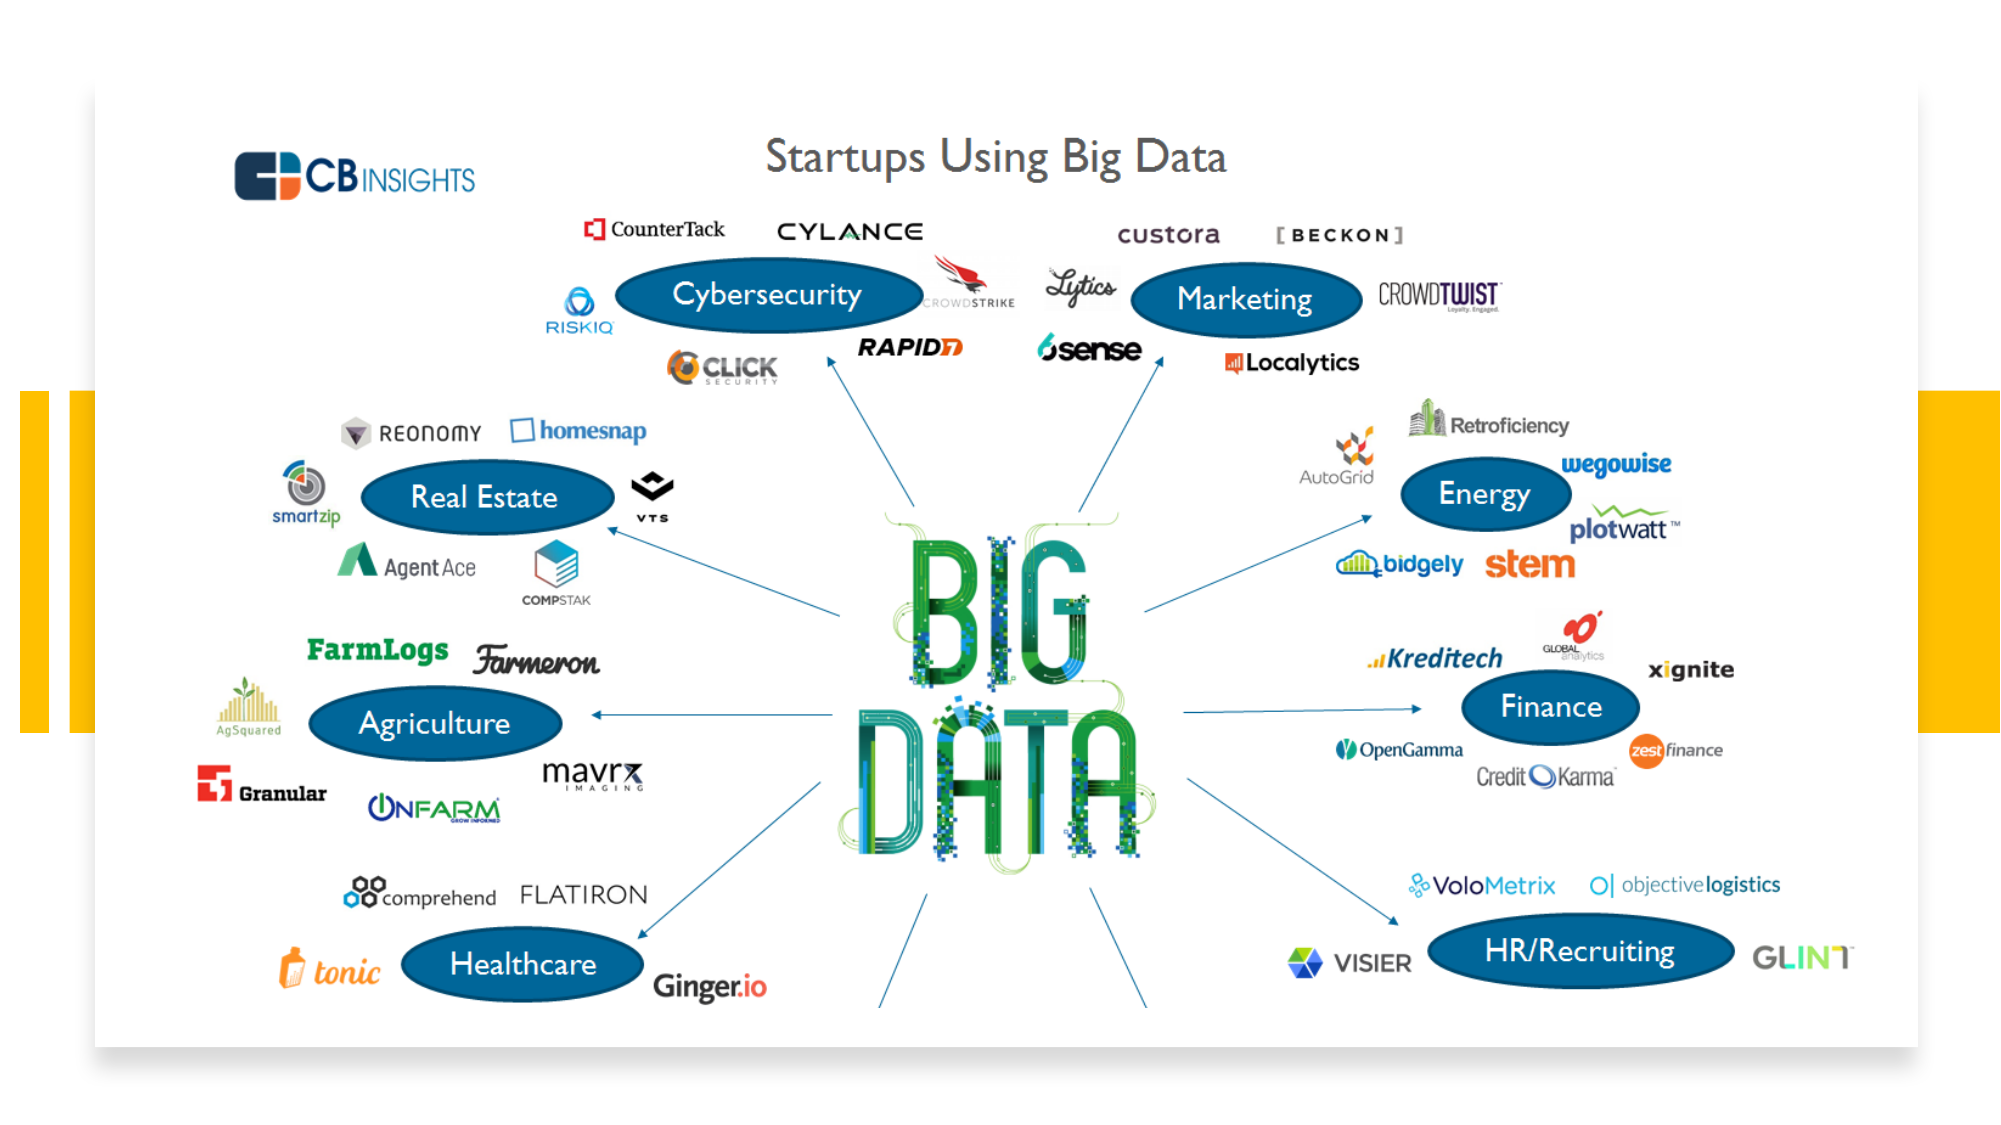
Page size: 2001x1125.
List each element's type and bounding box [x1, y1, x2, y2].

text_box [0, 0, 2000, 1125]
text_box [94, 734, 1919, 1048]
text_box [1881, 390, 2000, 734]
picture [137, 115, 1881, 1008]
text_box [94, 75, 1919, 390]
text_box [34, 390, 137, 734]
